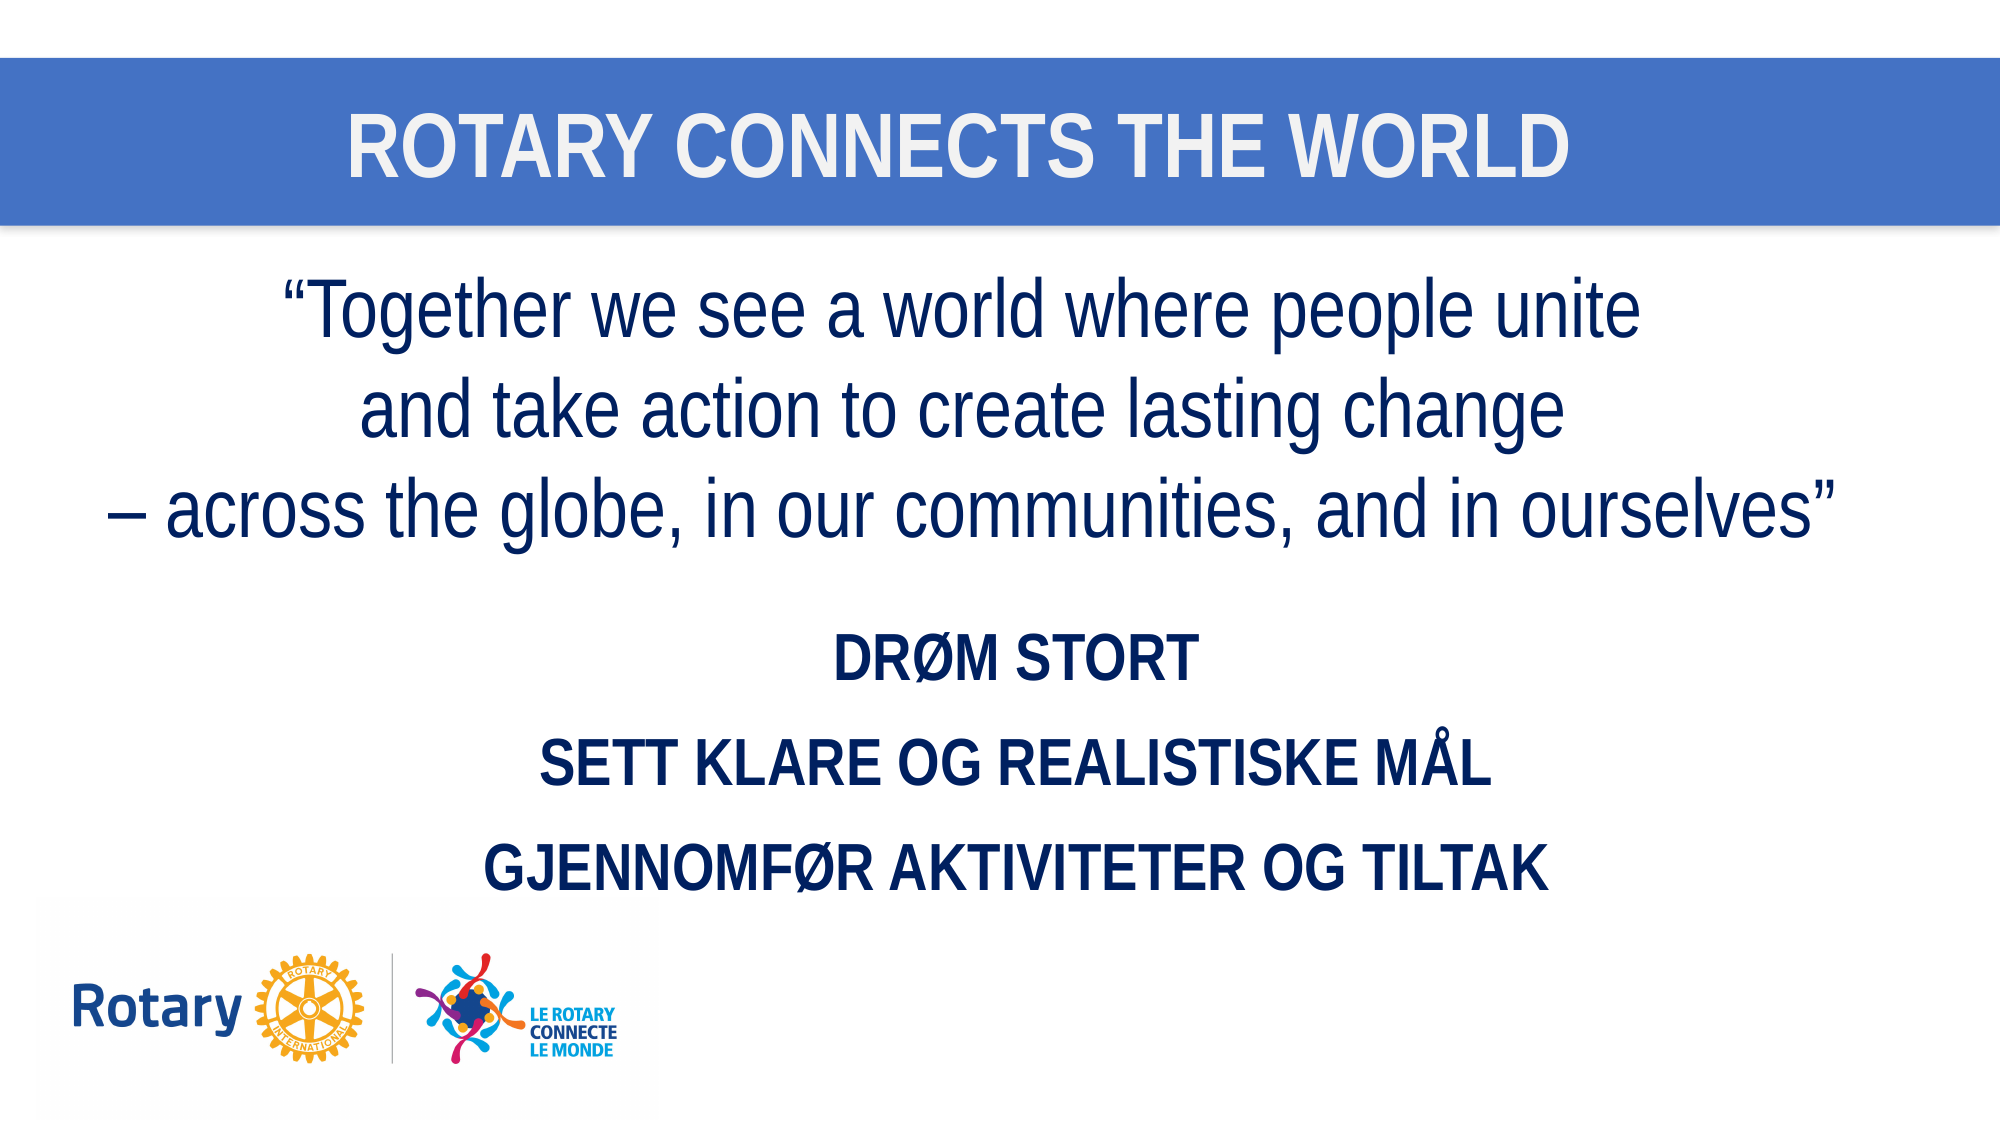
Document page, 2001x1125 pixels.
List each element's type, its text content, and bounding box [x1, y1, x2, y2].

picture [36, 897, 659, 1120]
text_box “Together we see a world where people unite and take action to create lasting change – across the globe, in our communities, and in ourselves” [31, 246, 1916, 562]
text_box DRØM STORT SETT KLARE OG REALISTISKE MÅL GJENNOMFØR AKTIVITETER OG TILTAK [279, 606, 1755, 911]
text_box [0, 57, 2000, 226]
text_box ROTARY CONNECTS THE WORLD [331, 78, 1703, 204]
